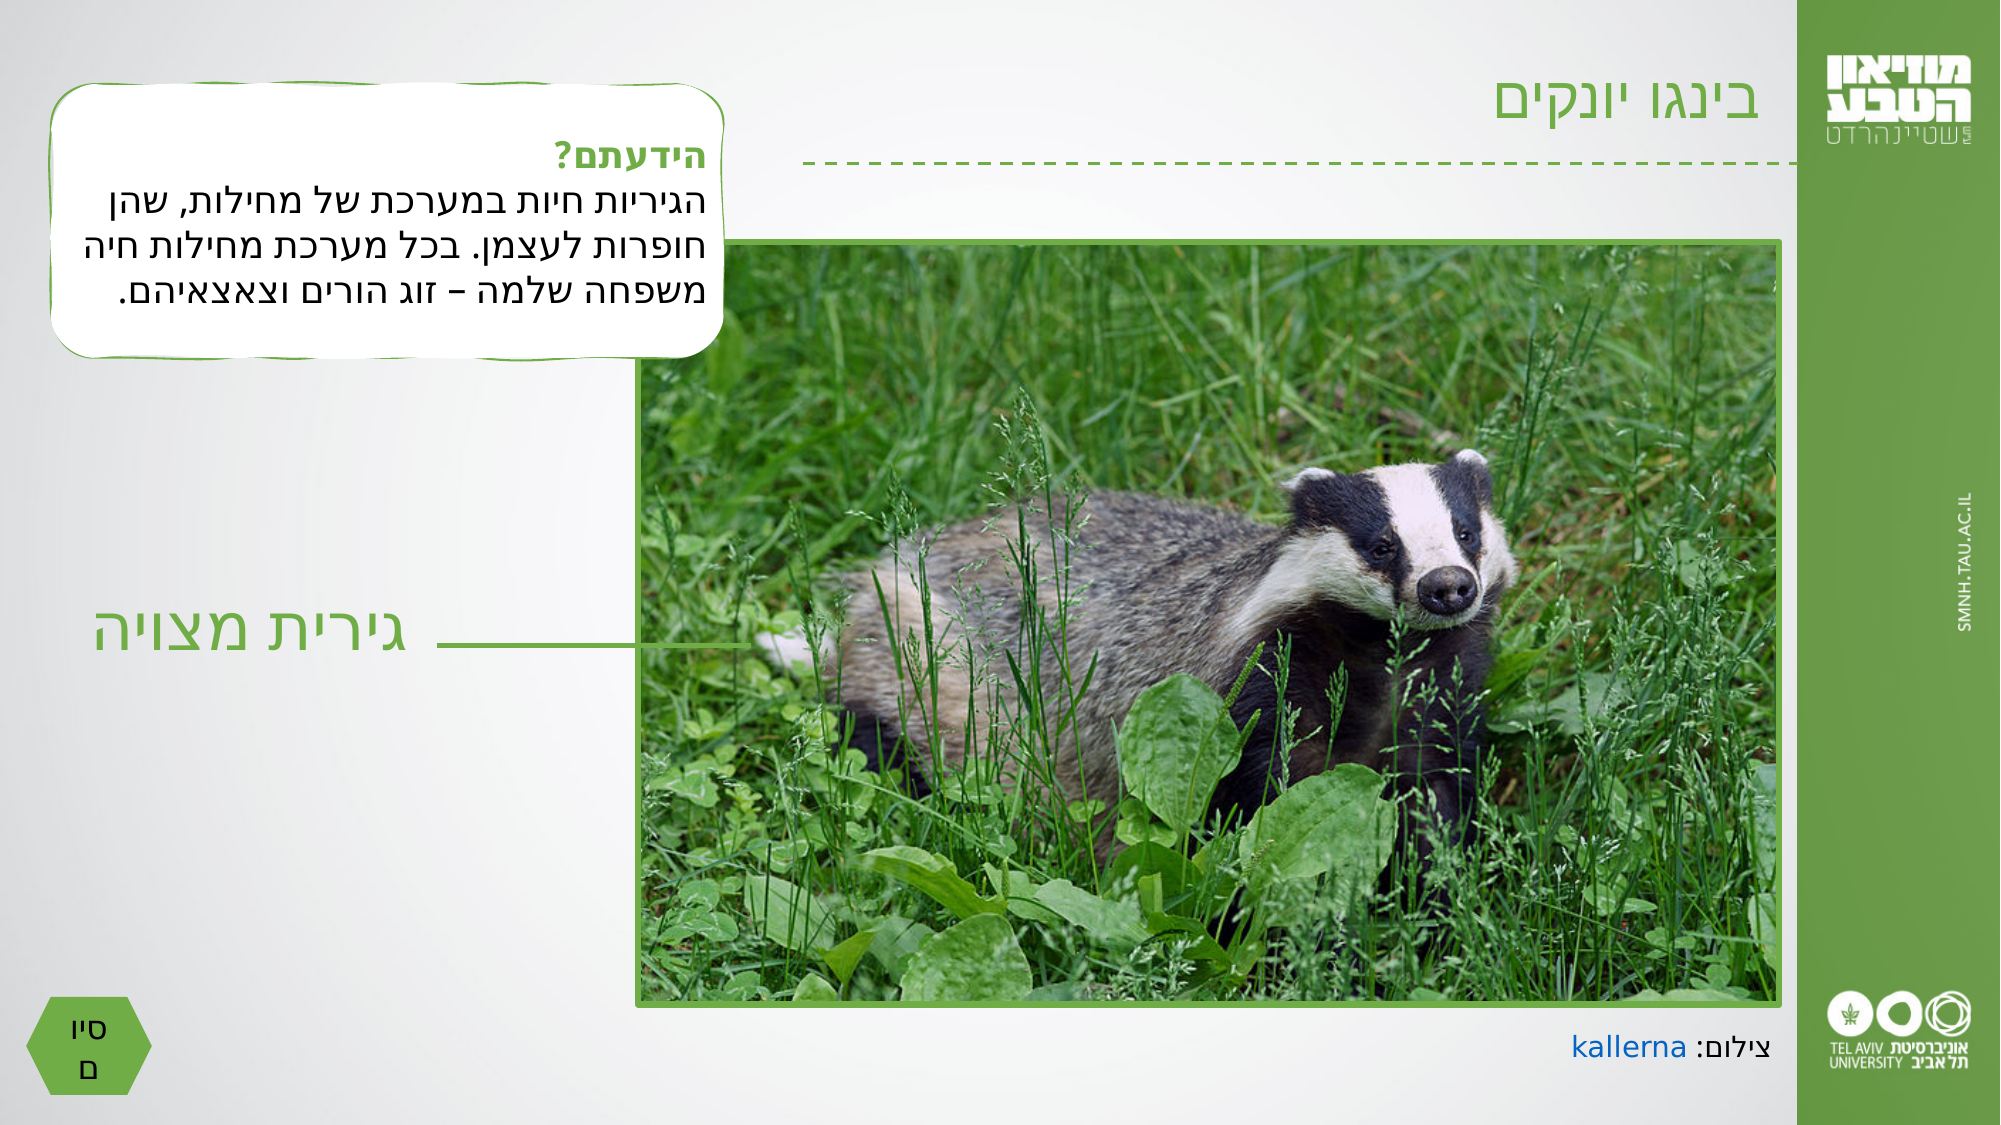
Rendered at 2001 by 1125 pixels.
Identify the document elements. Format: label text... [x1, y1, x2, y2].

picture [0, 0, 1797, 1125]
title בינגו יונקים [51, 31, 1777, 169]
text_box סיום [26, 996, 152, 1095]
text_box צילום: kallerna [1556, 1020, 1787, 1074]
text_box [51, 84, 752, 672]
